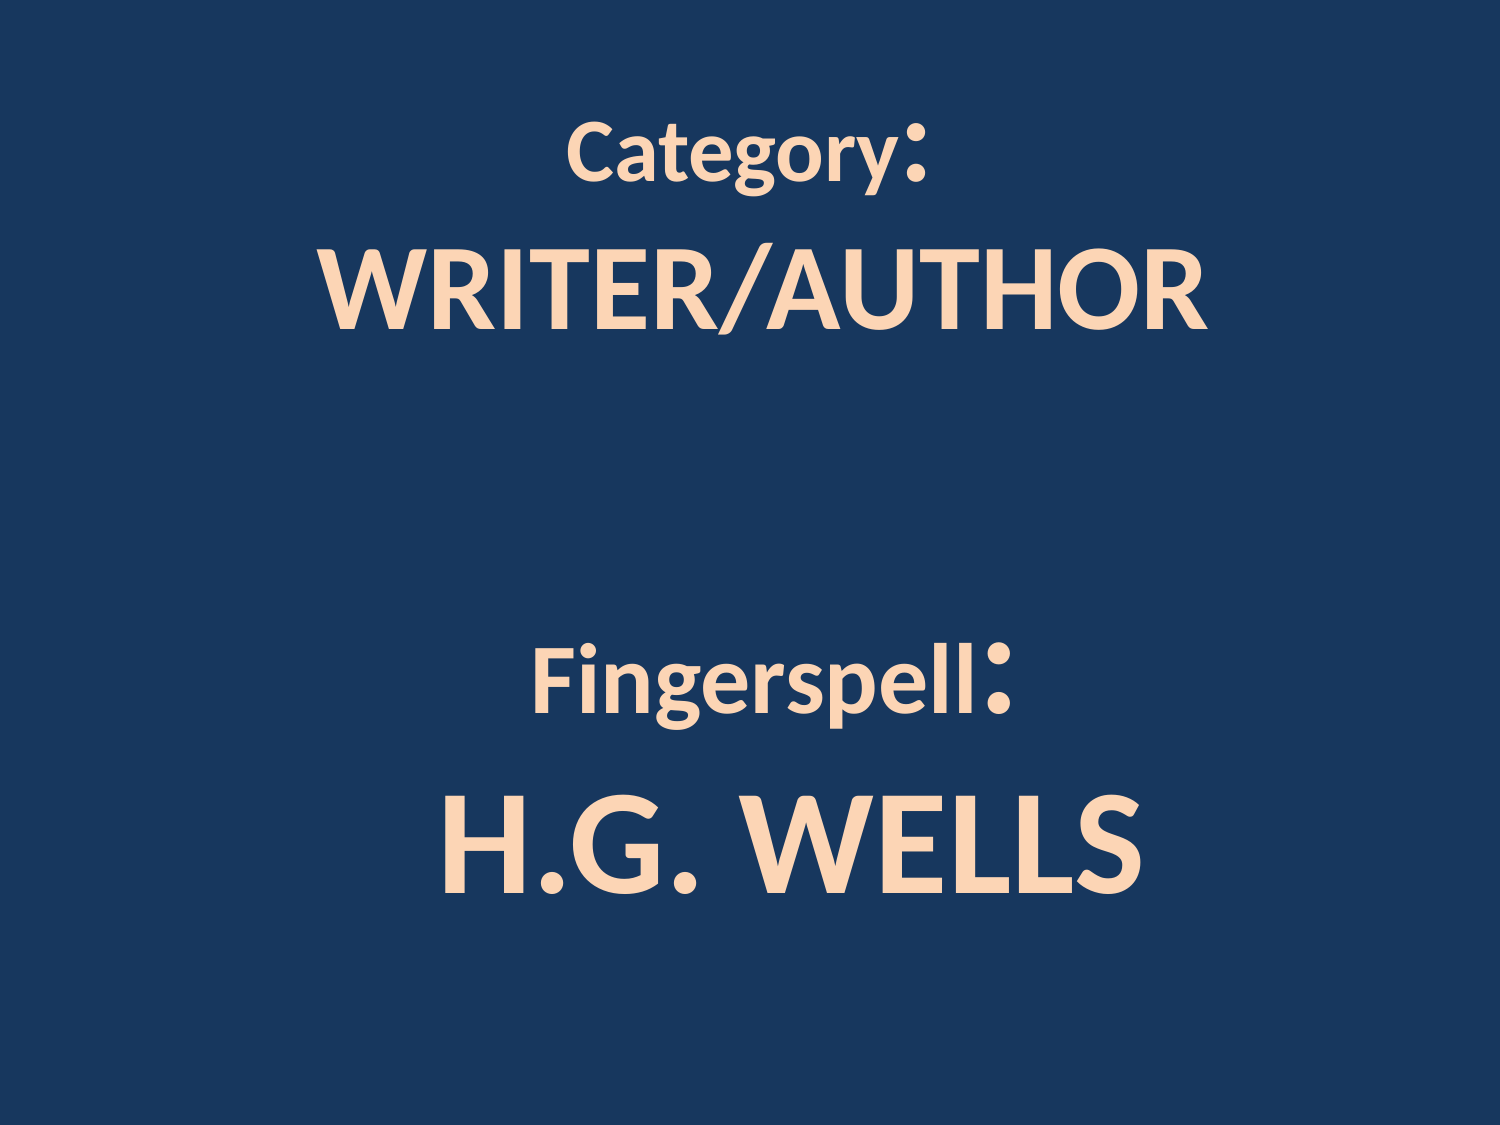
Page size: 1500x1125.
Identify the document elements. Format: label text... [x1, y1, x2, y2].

text_box Fingerspell: H.G. WELLS [137, 399, 1413, 1088]
title Category: WRITER/AUTHOR [112, 50, 1388, 363]
